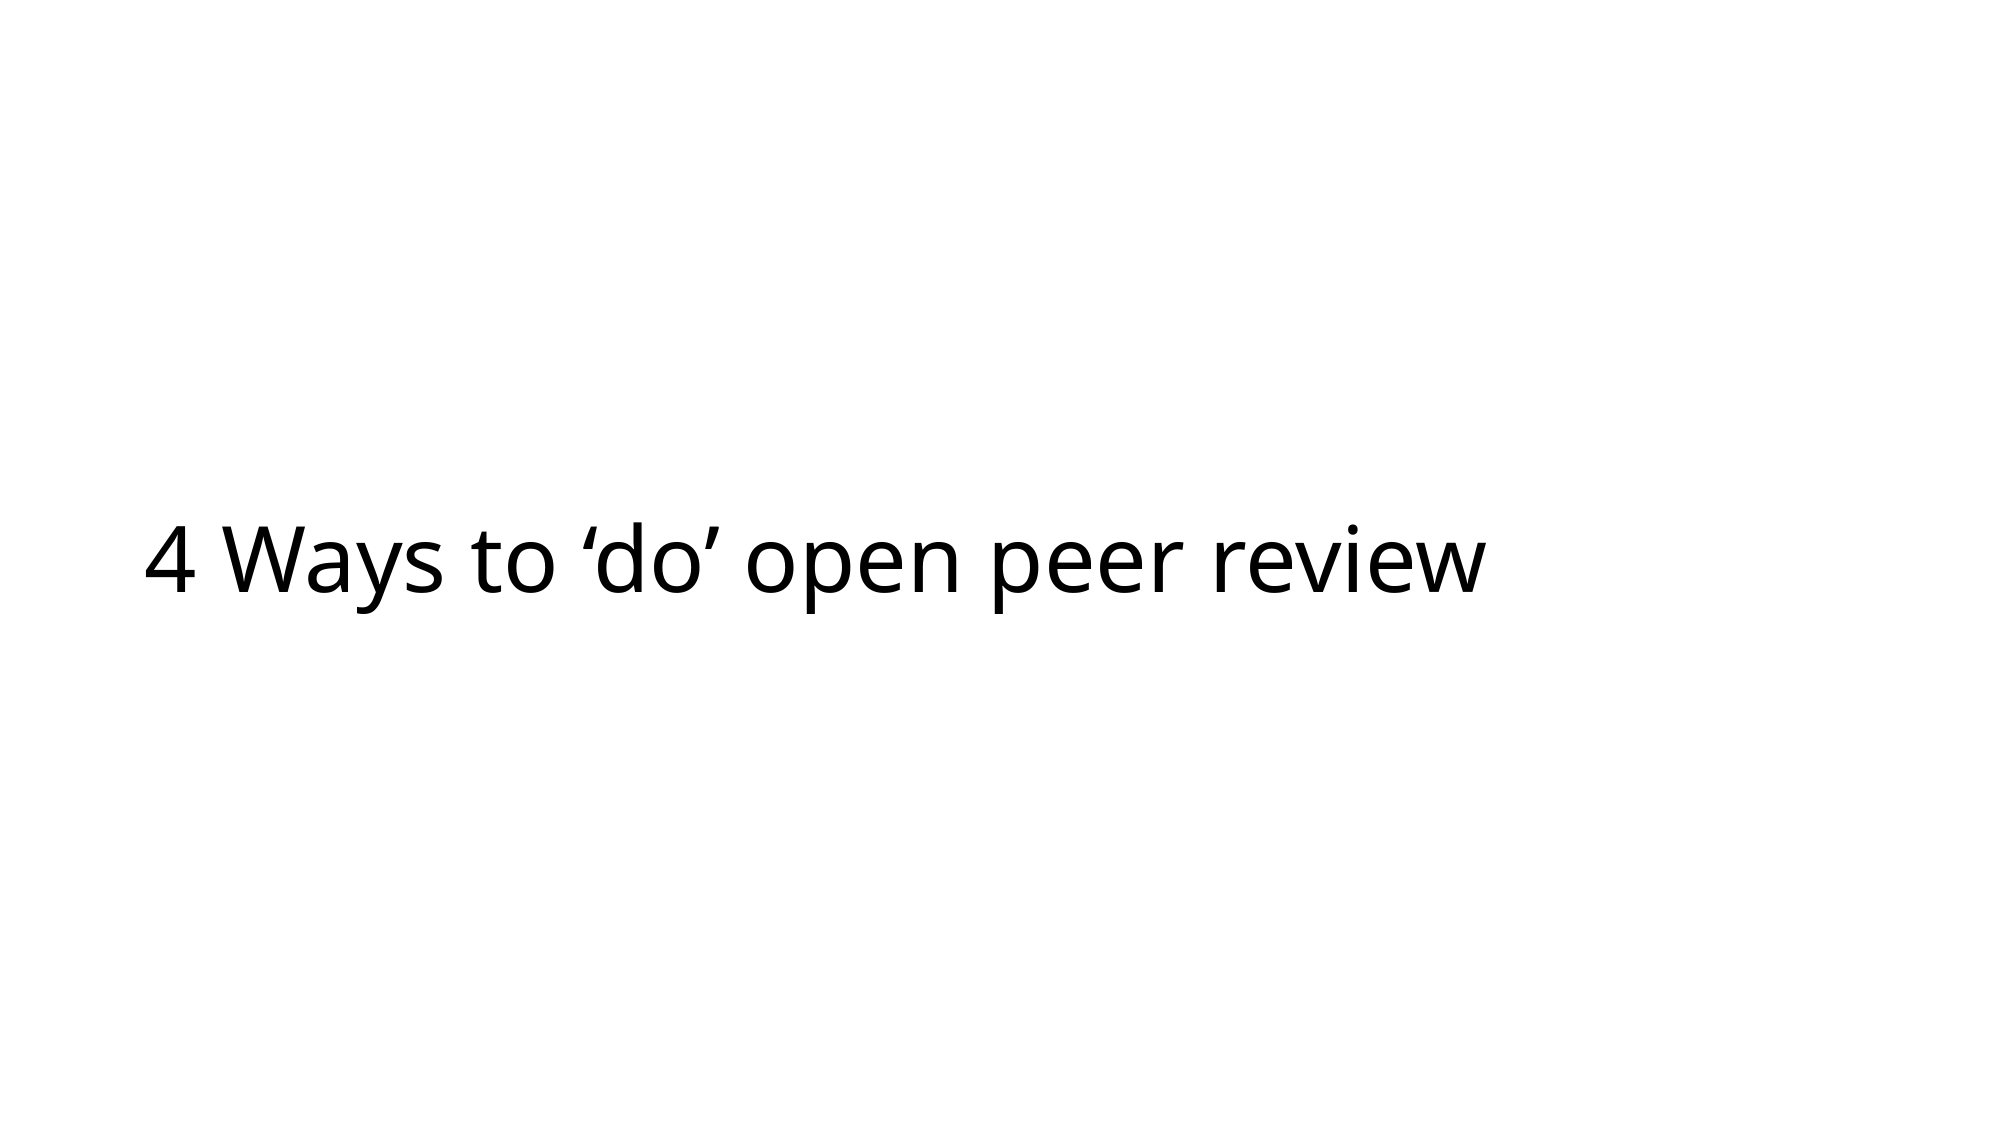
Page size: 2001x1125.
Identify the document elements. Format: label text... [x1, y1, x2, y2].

title 4 Ways to ‘do’ open peer review [136, 453, 1863, 672]
